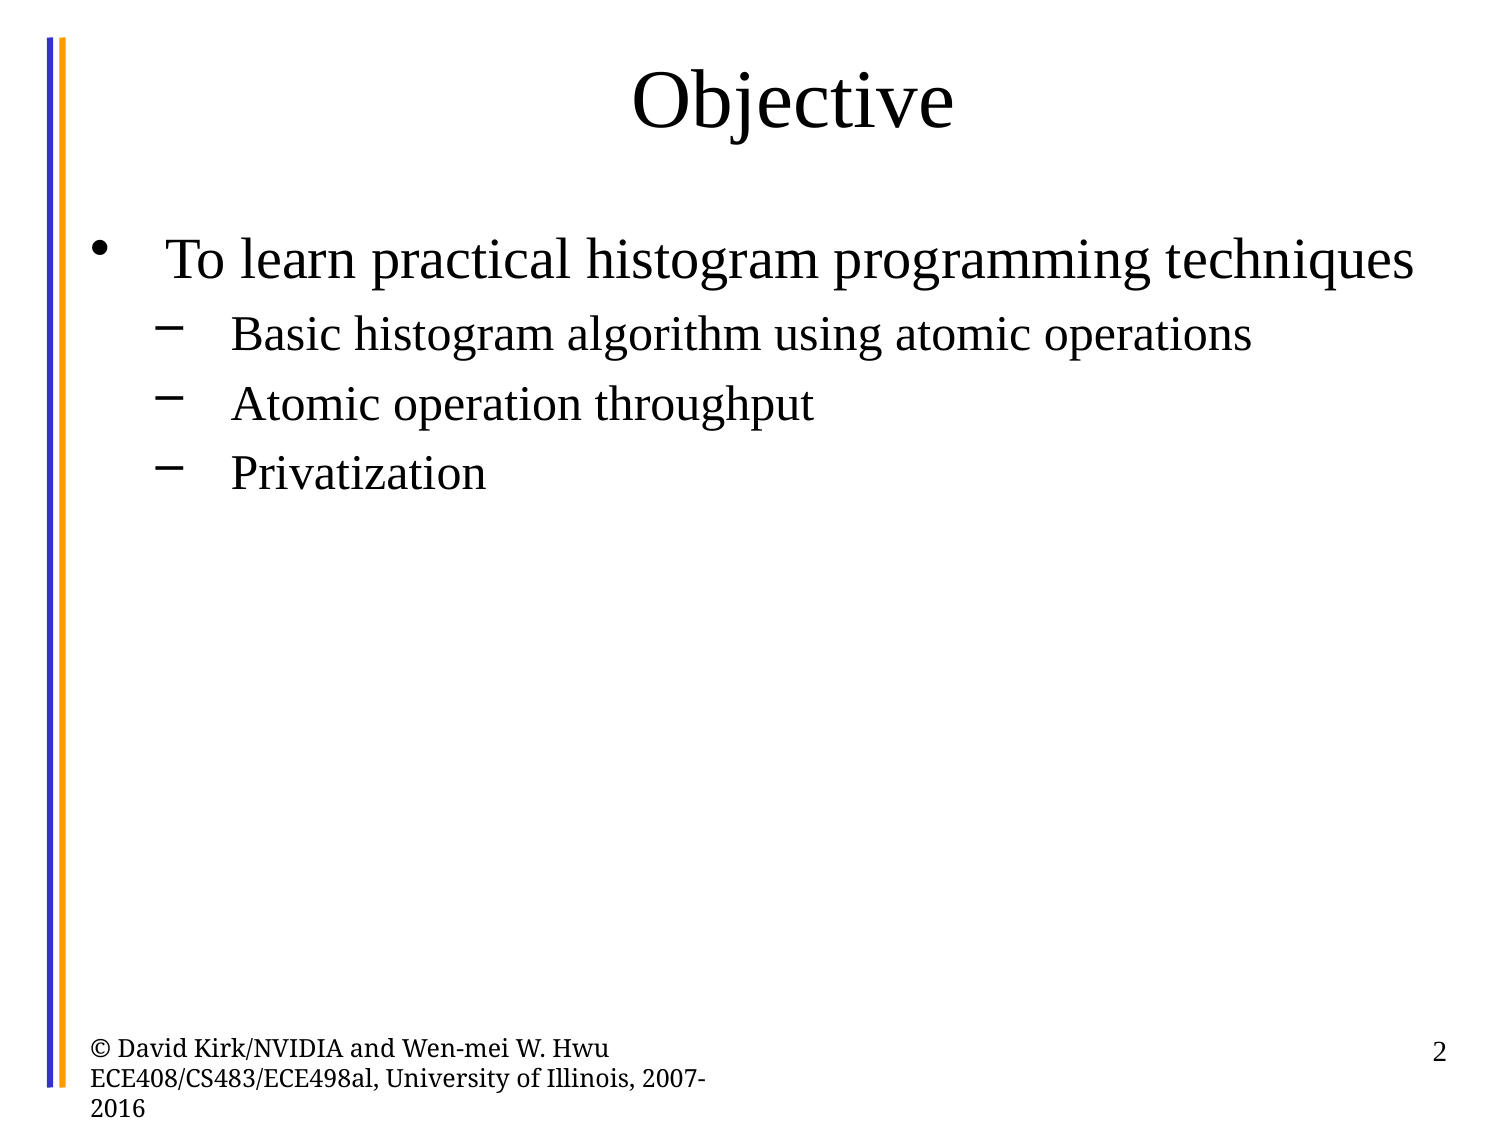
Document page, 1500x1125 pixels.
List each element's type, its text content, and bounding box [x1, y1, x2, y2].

list To learn practical histogram programming techniques Basic histogram algorithm using atomic operations Atomic operation throughput Privatization [75, 212, 1500, 1000]
footer © David Kirk/NVIDIA and Wen-mei W. Hwu ECE408/CS483/ECE498al, University of Illinois, 2007-2016 [74, 1024, 726, 1101]
title Objective [112, 0, 1475, 188]
slide_number 2 [1149, 1024, 1463, 1101]
